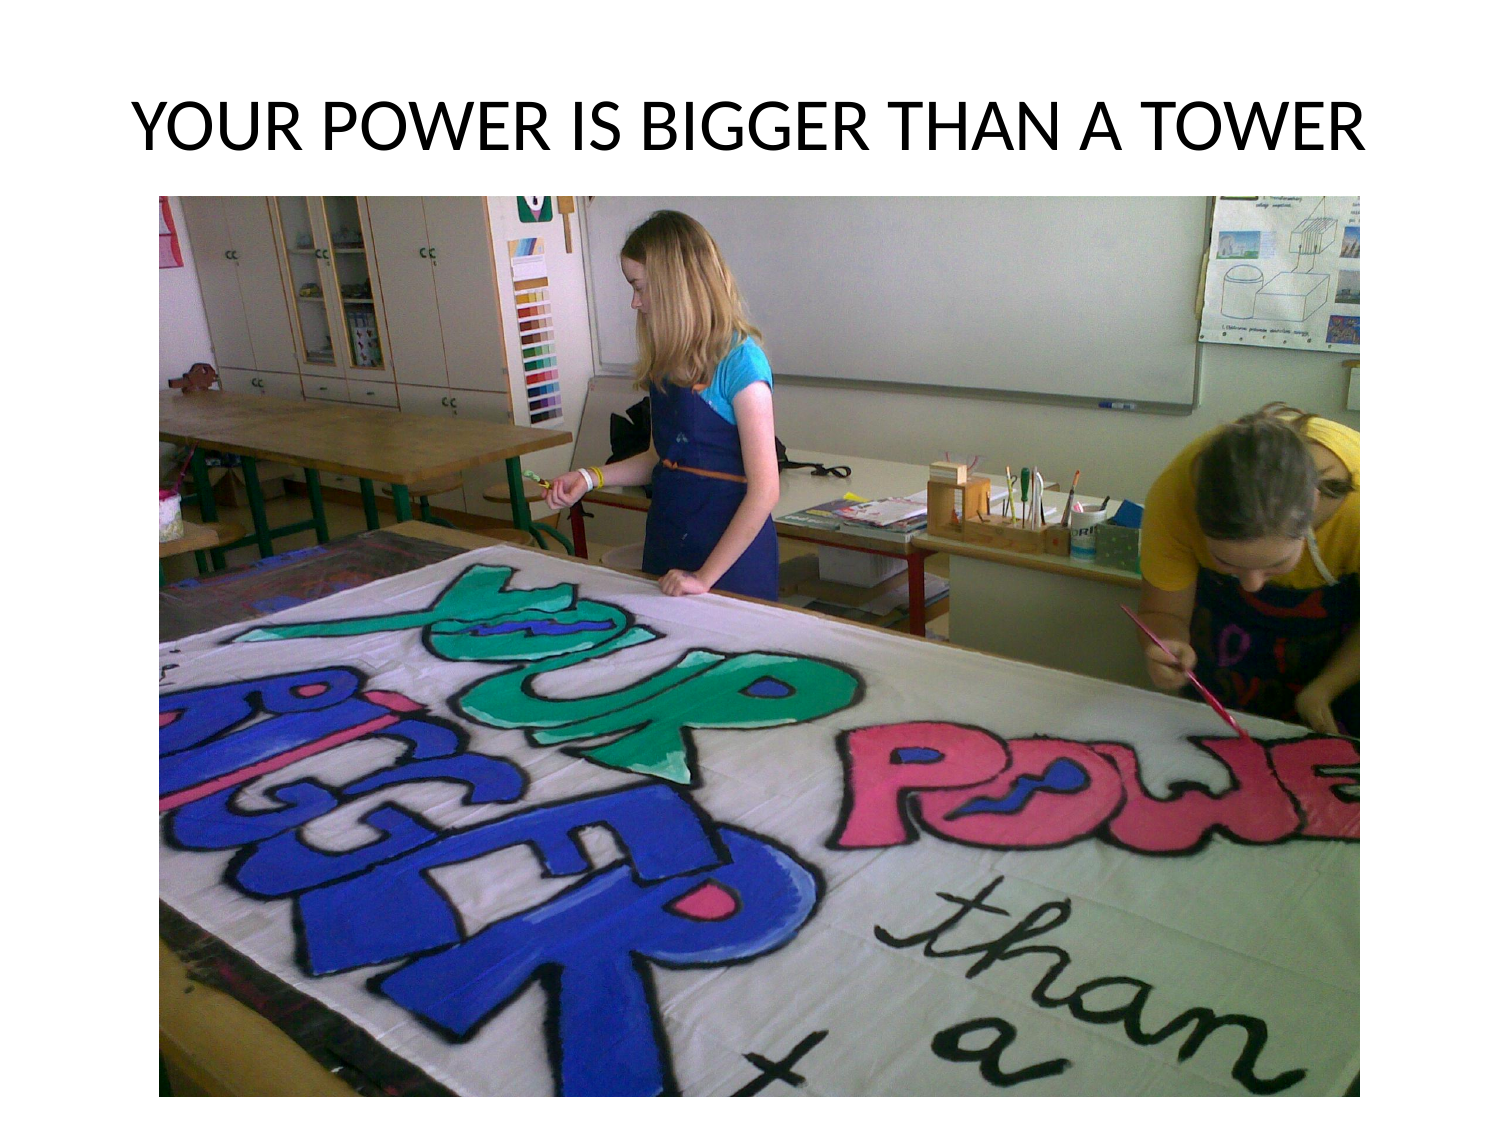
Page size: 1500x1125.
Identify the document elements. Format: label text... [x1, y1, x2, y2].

title YOUR POWER IS BIGGER THAN A TOWER [75, 45, 1425, 197]
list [159, 195, 1361, 1097]
